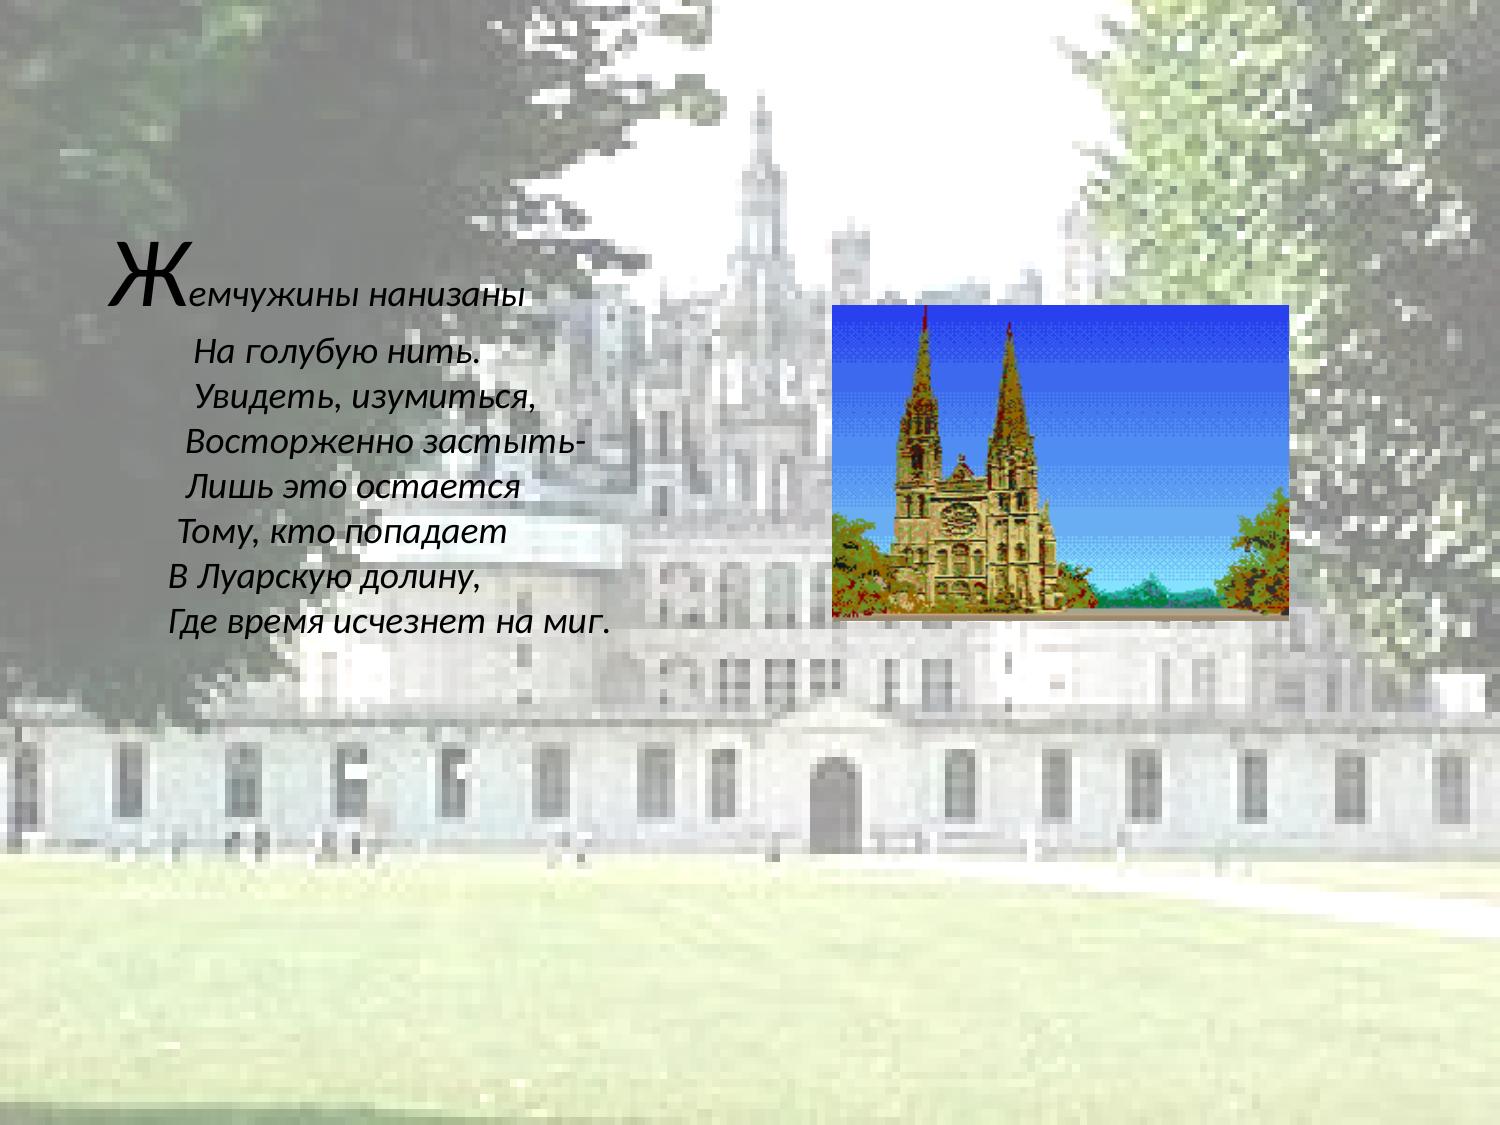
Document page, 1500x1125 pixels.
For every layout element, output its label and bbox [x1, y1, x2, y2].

picture [0, 0, 1500, 1125]
text_box [831, 304, 1290, 622]
